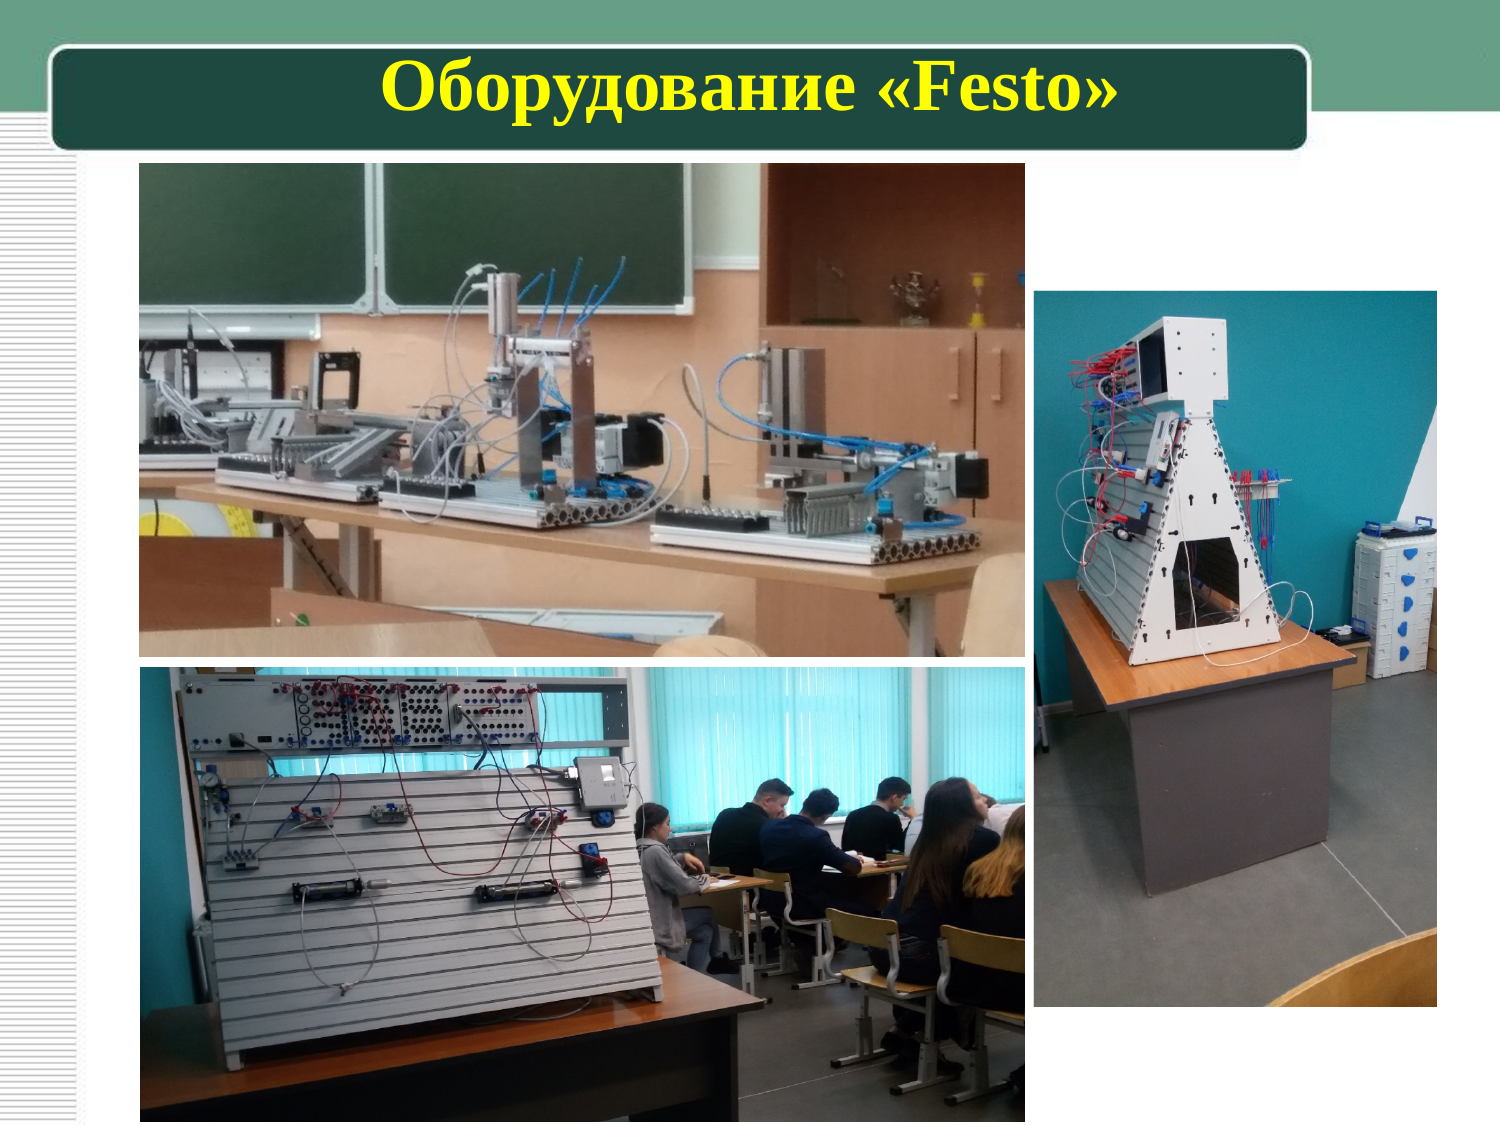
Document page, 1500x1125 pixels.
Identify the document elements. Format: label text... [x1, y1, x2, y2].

title Оборудование «Festo» [64, 0, 1416, 165]
picture [0, 0, 1500, 1125]
